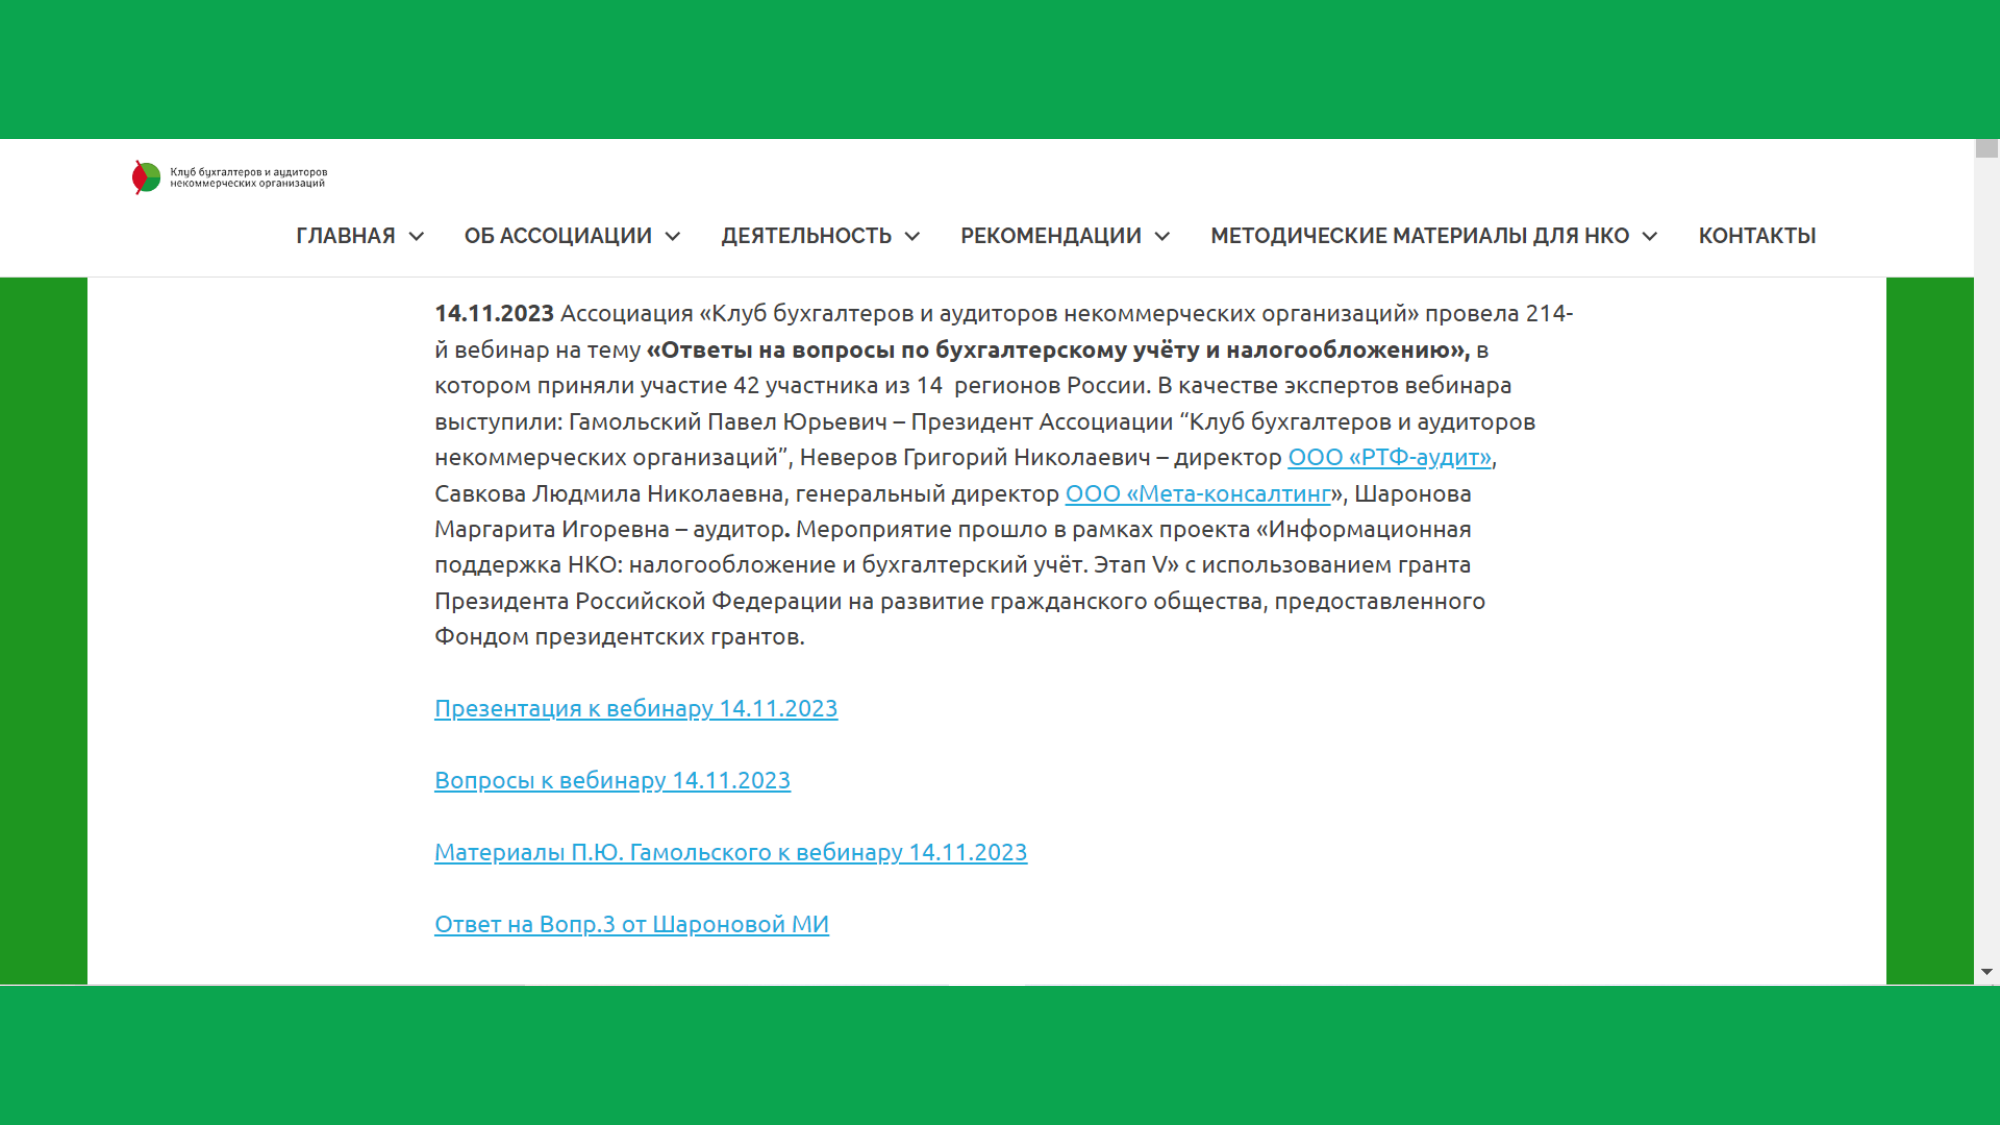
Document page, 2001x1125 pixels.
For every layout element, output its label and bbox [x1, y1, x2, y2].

picture [0, 139, 2000, 986]
